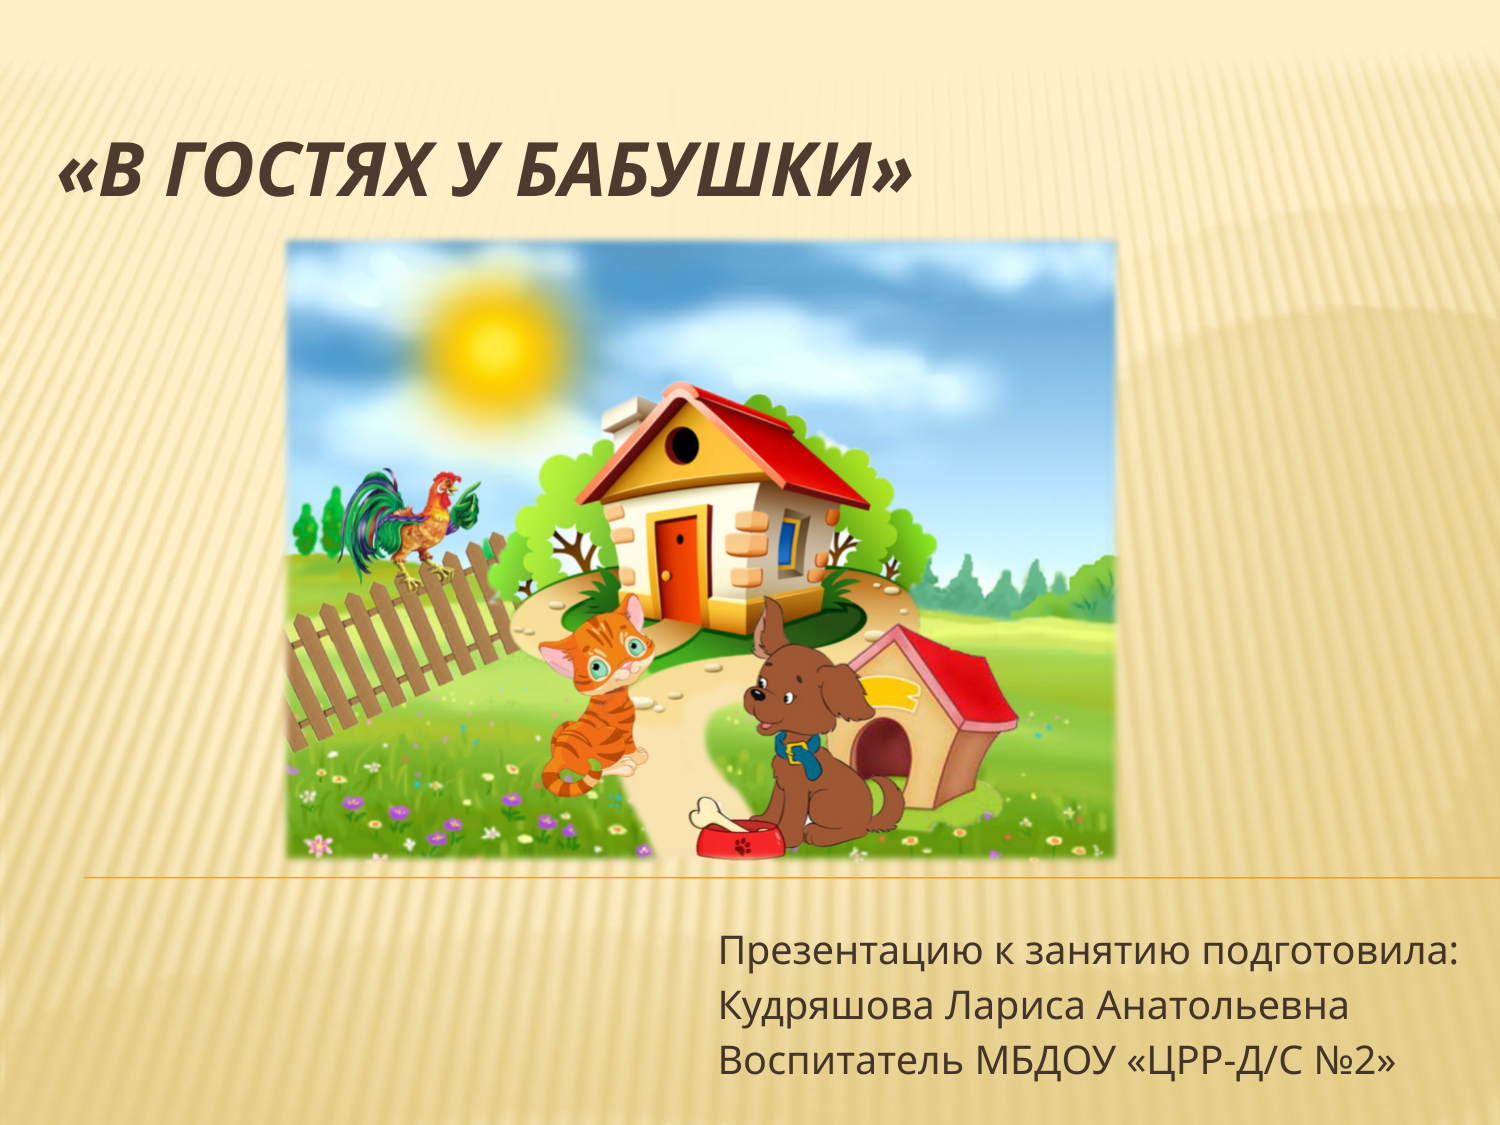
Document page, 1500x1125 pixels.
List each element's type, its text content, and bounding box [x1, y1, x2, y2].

picture [277, 231, 1126, 868]
subtitle Презентацию к занятию подготовила: Кудряшова Лариса Анатольевна Воспитатель МБДОУ «ЦРР-Д/С №2» [702, 834, 1486, 1090]
title «В гостях у бабушки» [41, 113, 1429, 315]
